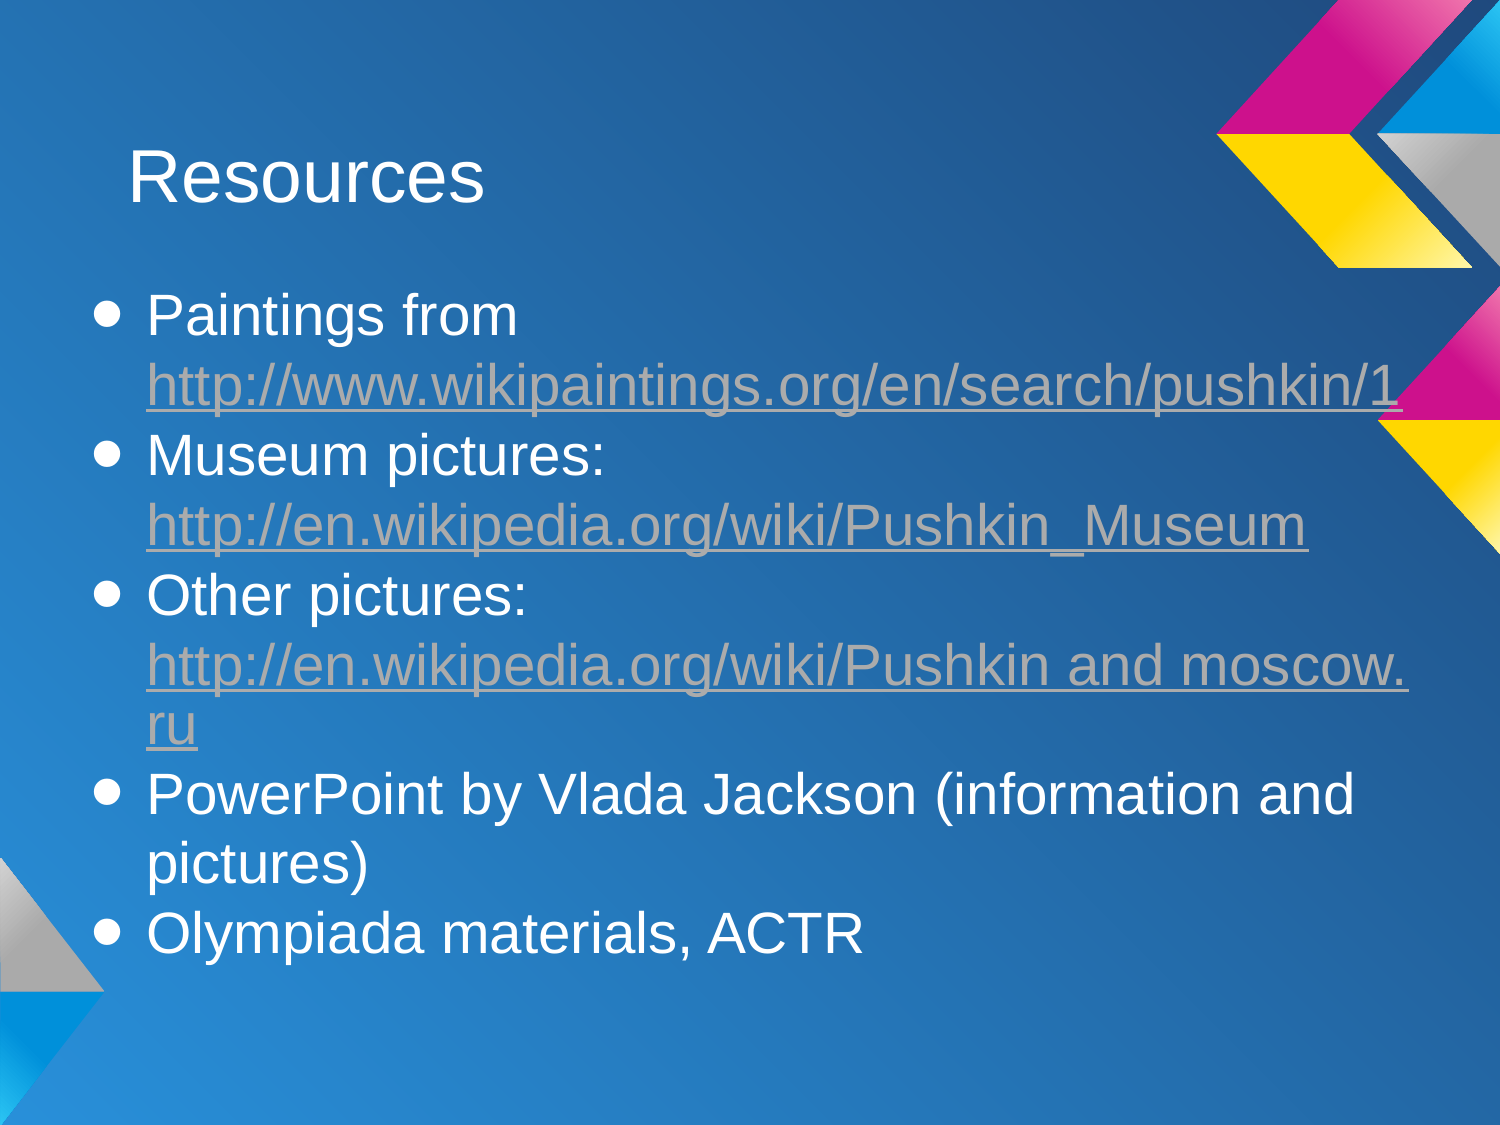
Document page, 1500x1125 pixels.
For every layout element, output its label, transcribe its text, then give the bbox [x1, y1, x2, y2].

list Paintings from http://www.wikipaintings.org/en/search/pushkin/1 Museum pictures: http://en.wikipedia.org/wiki/Pushkin_Museum Other pictures: http://en.wikipedia.org/wiki/Pushkin and moscow.ru PowerPoint by Vlada Jackson (information and pictures) Olympiada materials, ACTR [75, 262, 1425, 1057]
title Resources [75, 45, 1204, 233]
